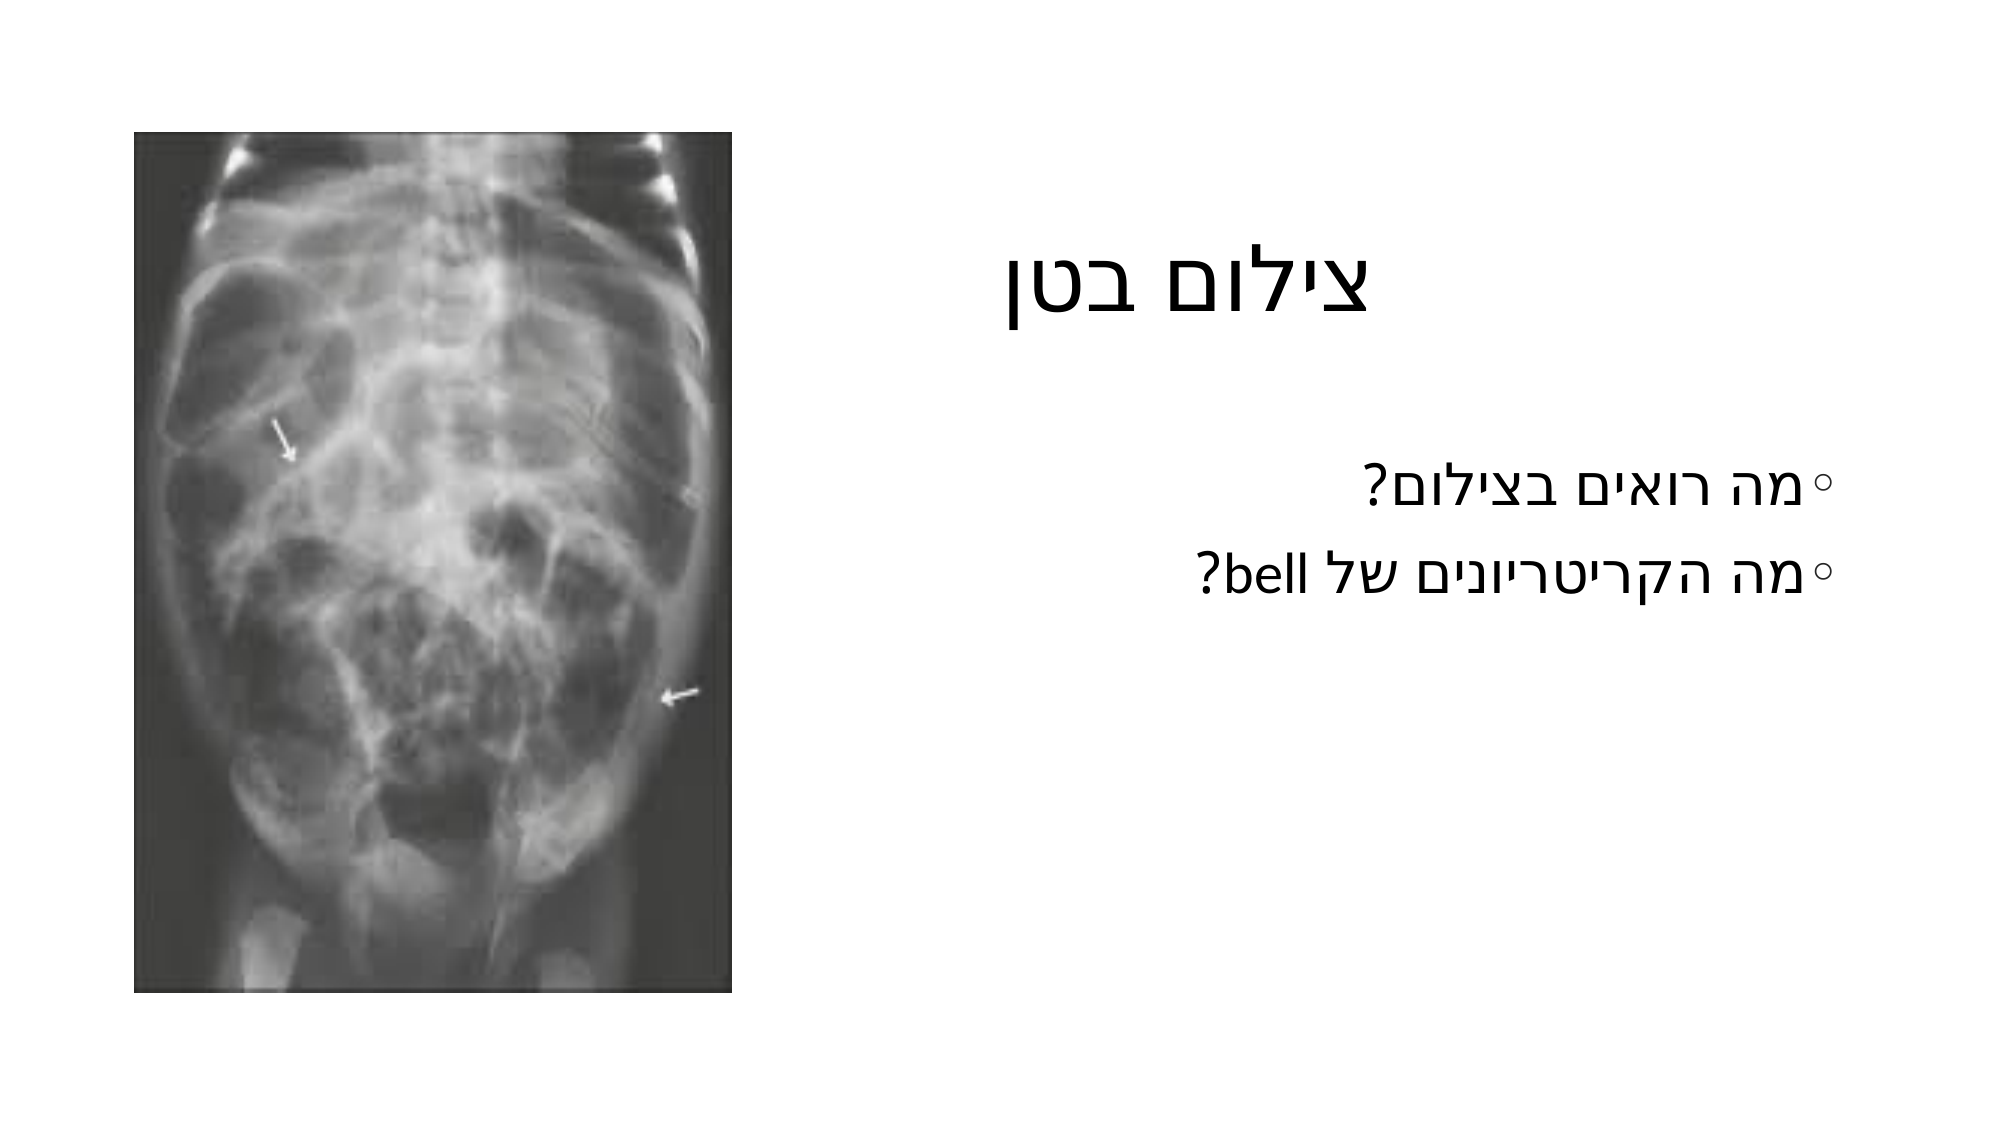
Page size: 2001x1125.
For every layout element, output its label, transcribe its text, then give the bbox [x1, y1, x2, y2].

picture [134, 132, 732, 993]
list מה רואים בצילום? מה הקריטריונים של bell? [962, 439, 1857, 980]
title צילום בטן [962, 146, 1857, 417]
